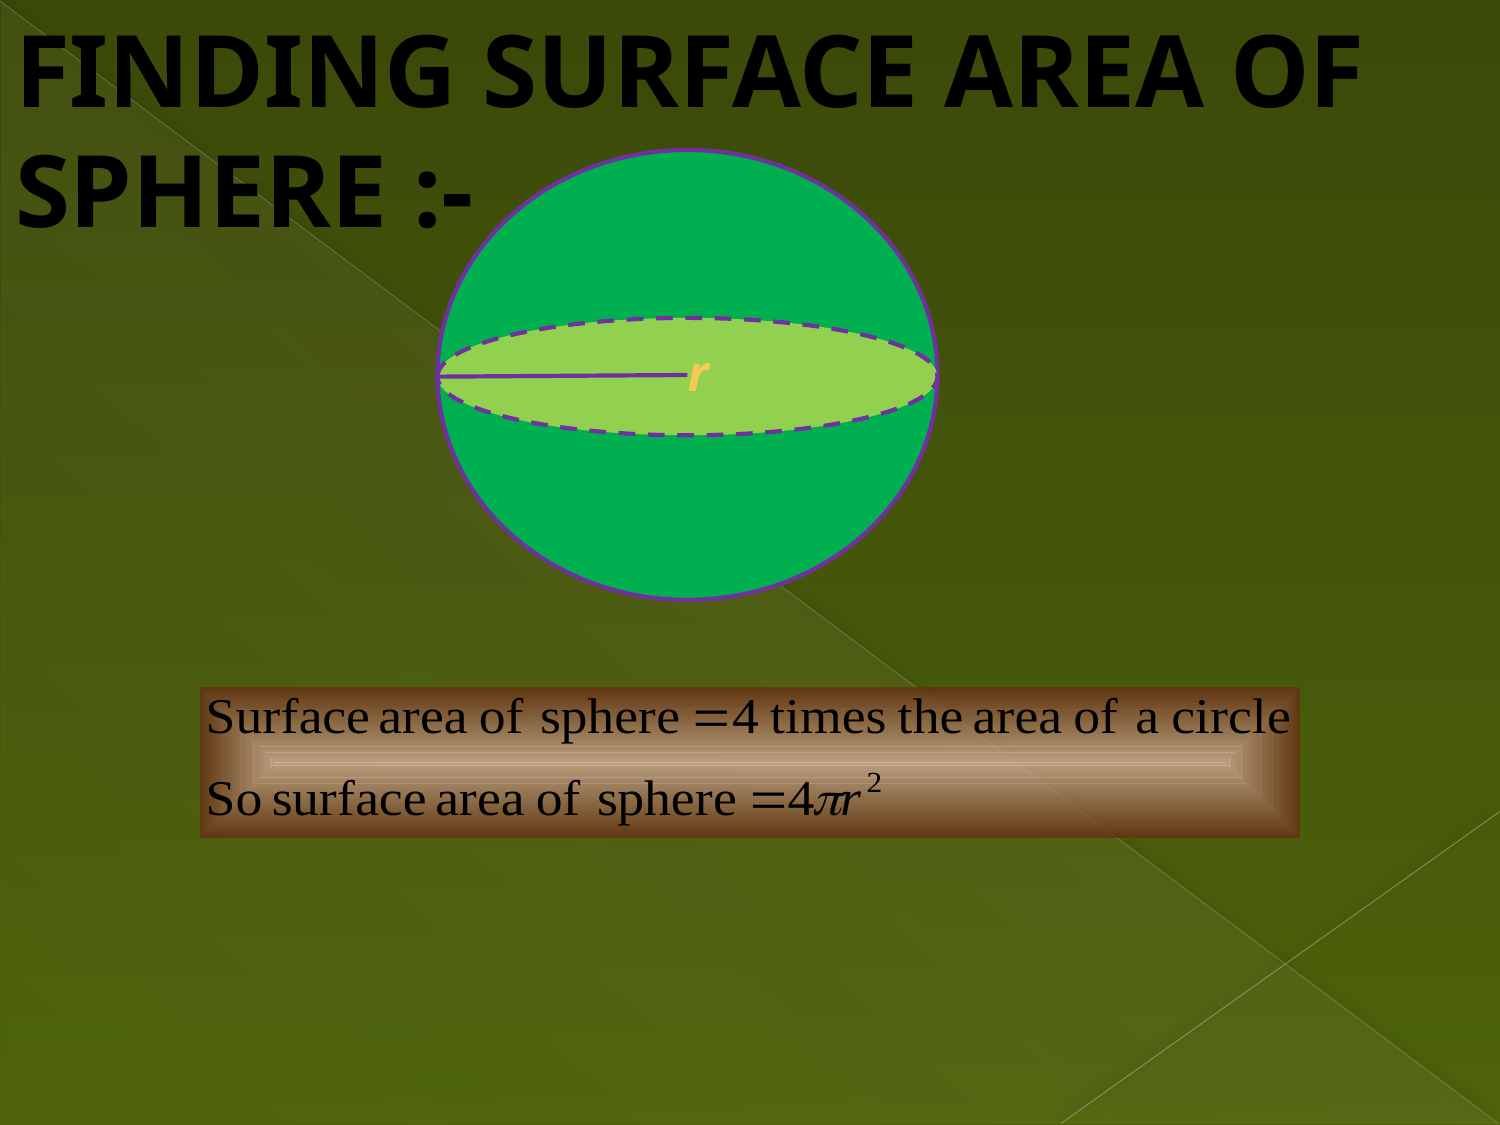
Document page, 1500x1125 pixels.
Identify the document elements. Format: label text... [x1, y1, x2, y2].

text_box FINDING SURFACE AREA OF SPHERE :- [0, 0, 1500, 255]
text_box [437, 149, 938, 601]
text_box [199, 687, 1301, 838]
